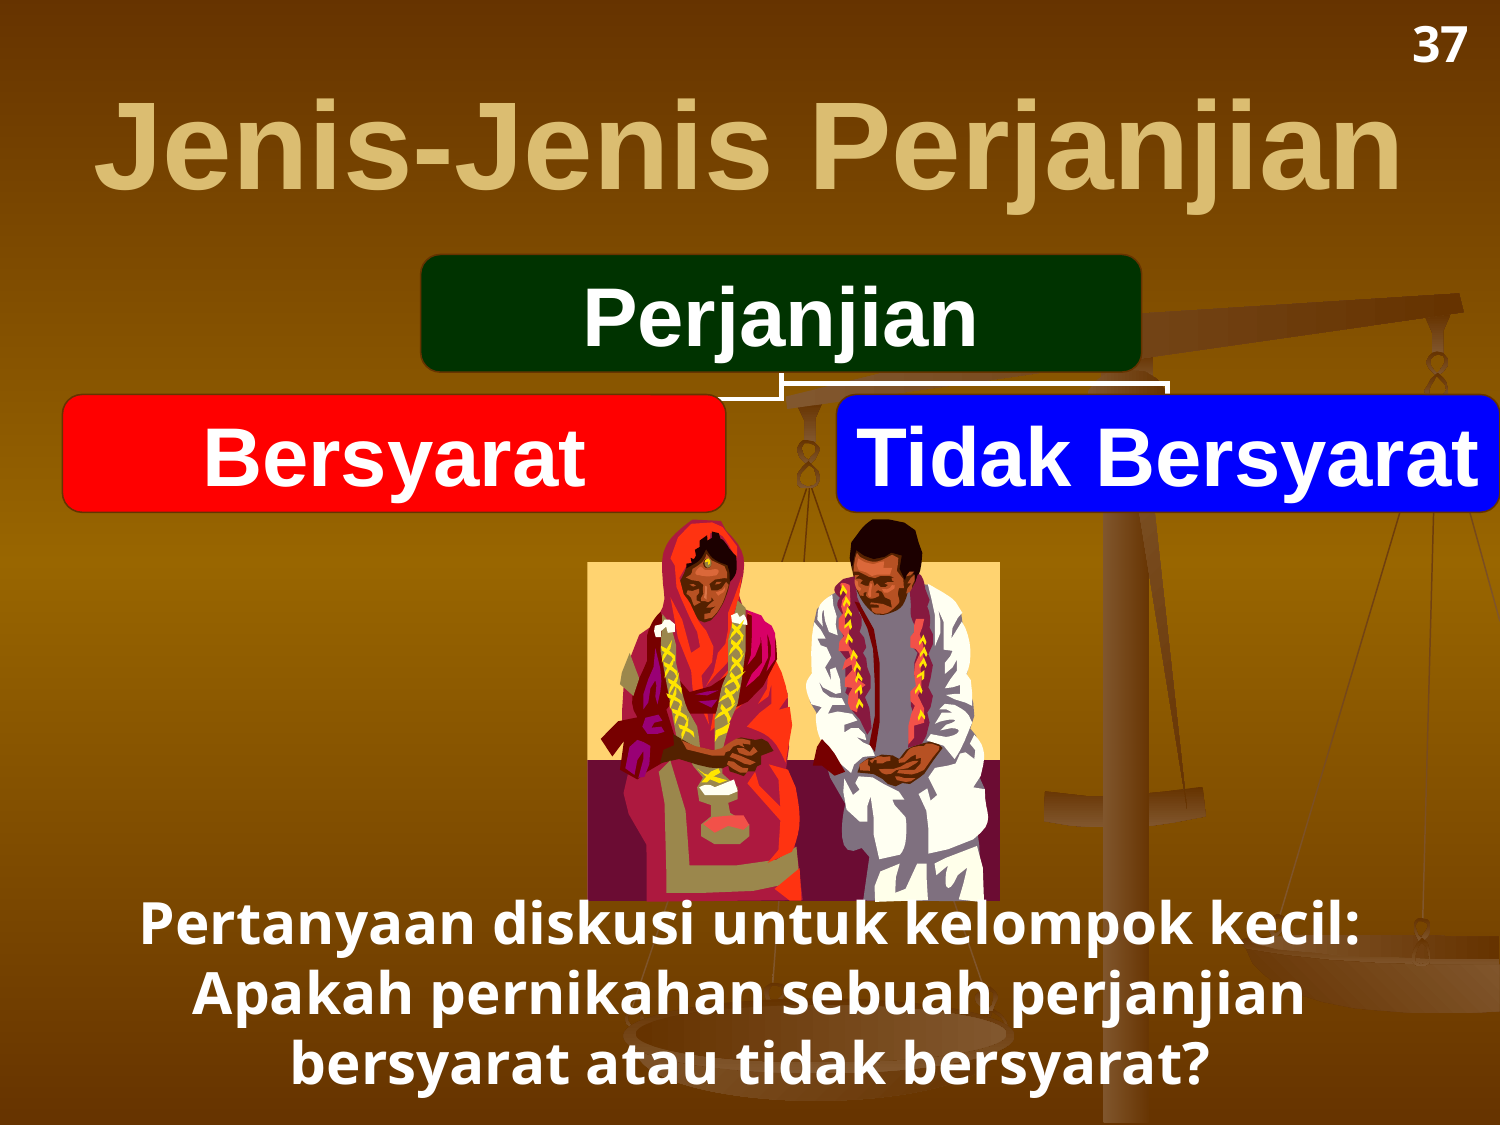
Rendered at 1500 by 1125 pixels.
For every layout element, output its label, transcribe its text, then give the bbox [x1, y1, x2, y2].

text_box 37 [1397, 5, 1485, 81]
text_box Pertanyaan diskusi untuk kelompok kecil: Apakah pernikahan sebuah perjanjian bersyarat atau tidak bersyarat? [93, 878, 1407, 1104]
title Jenis-Jenis Perjanjian [74, 45, 1426, 173]
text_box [62, 174, 1500, 653]
picture [587, 519, 1001, 903]
